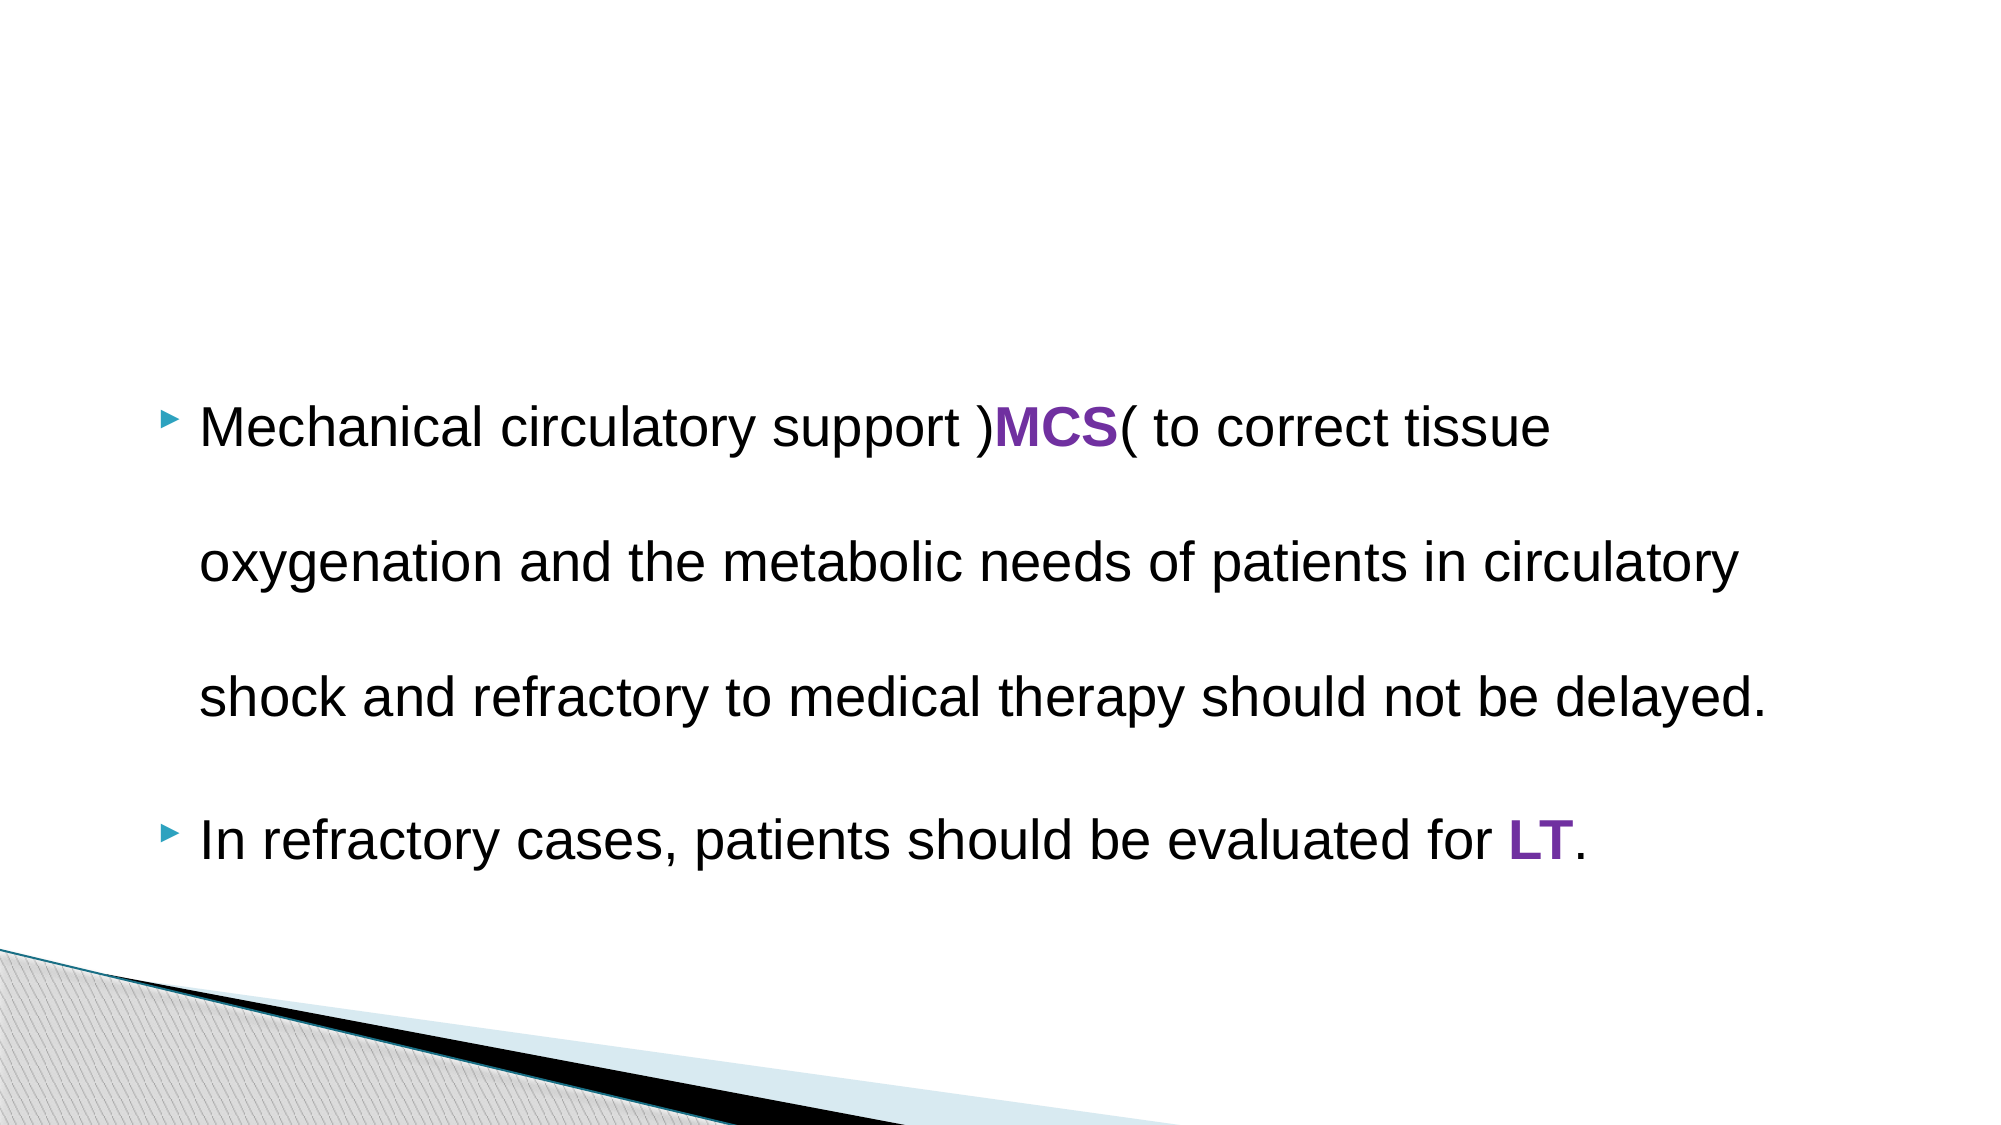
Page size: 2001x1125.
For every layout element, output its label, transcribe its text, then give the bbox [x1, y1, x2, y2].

list Mechanical circulatory support )MCS( to correct tissue oxygenation and the metabolic needs of patients in circulatory shock and refractory to medical therapy should not be delayed. In refractory cases, patients should be evaluated for LT. [125, 180, 1822, 1014]
